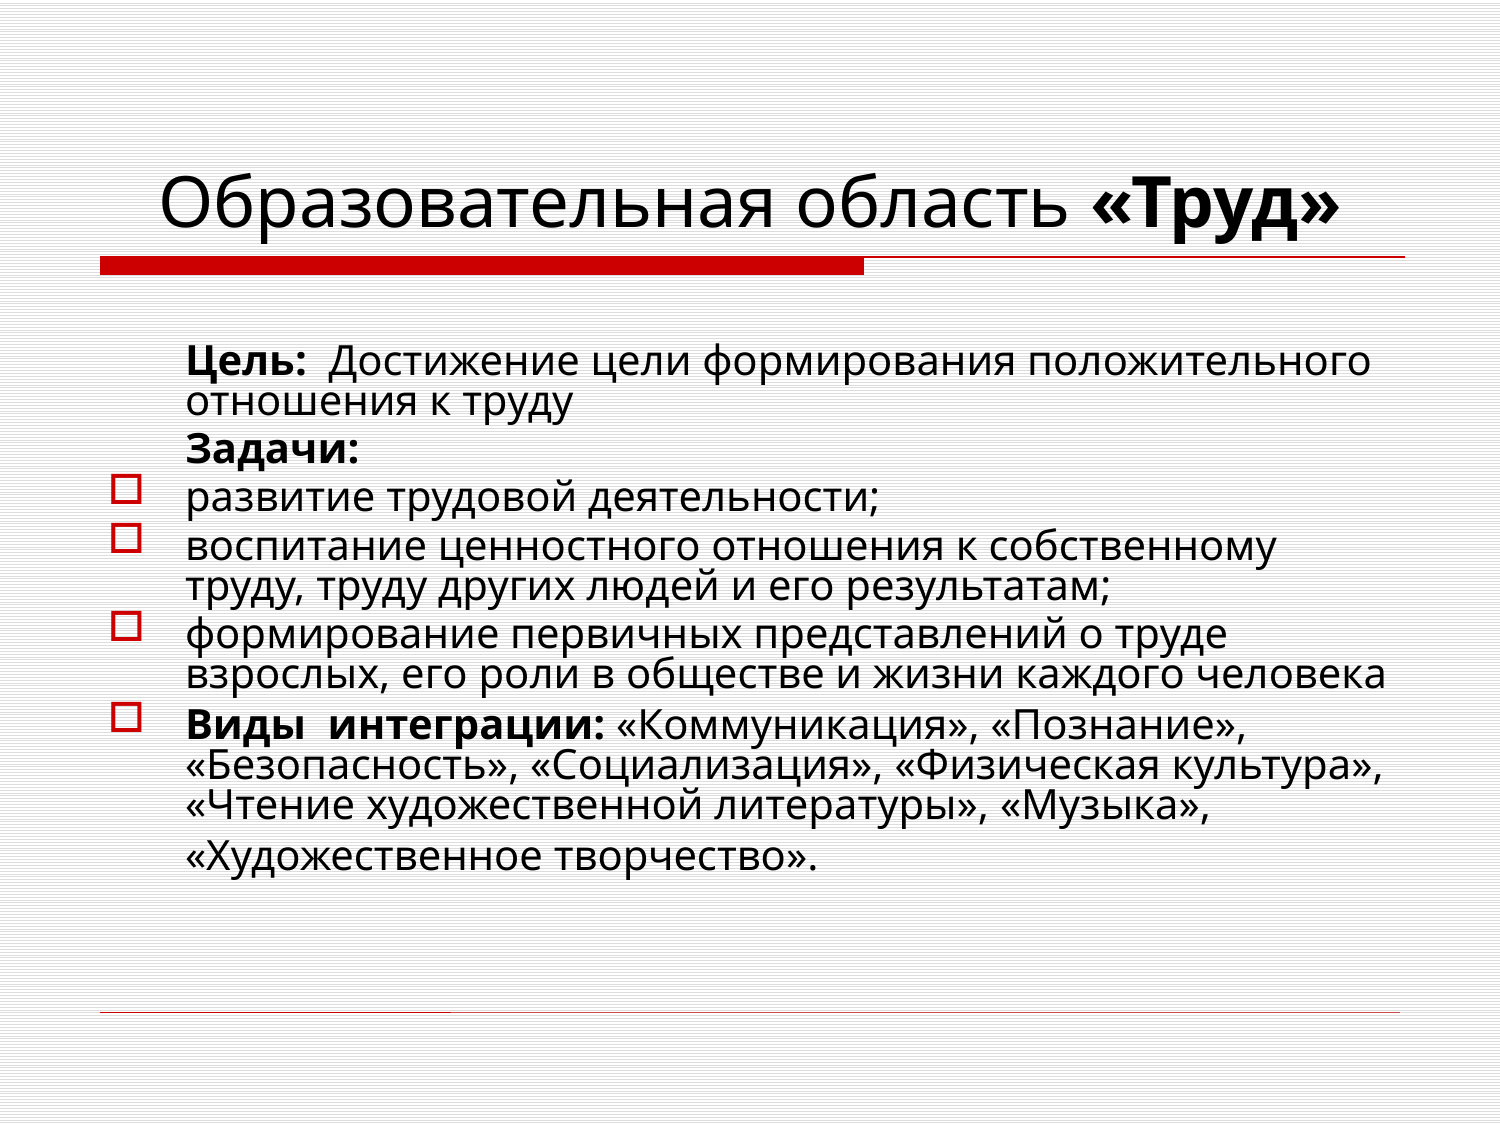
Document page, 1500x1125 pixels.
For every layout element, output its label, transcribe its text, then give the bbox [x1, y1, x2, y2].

title Образовательная область «Труд» [93, 49, 1407, 250]
list Цель: Достижение цели формирования положительного отношения к труду Задачи: развитие трудовой деятельности; воспитание ценностного отношения к собственному труду, труду других людей и его результатам; формирование первичных представлений о труде взрослых, его роли в обществе и жизни каждого человека Виды интеграции: «Коммуникация», «Познание», «Безопасность», «Социализация», «Физическая культура», «Чтение художественной литературы», «Музыка», «Художественное творчество». [92, 287, 1406, 988]
